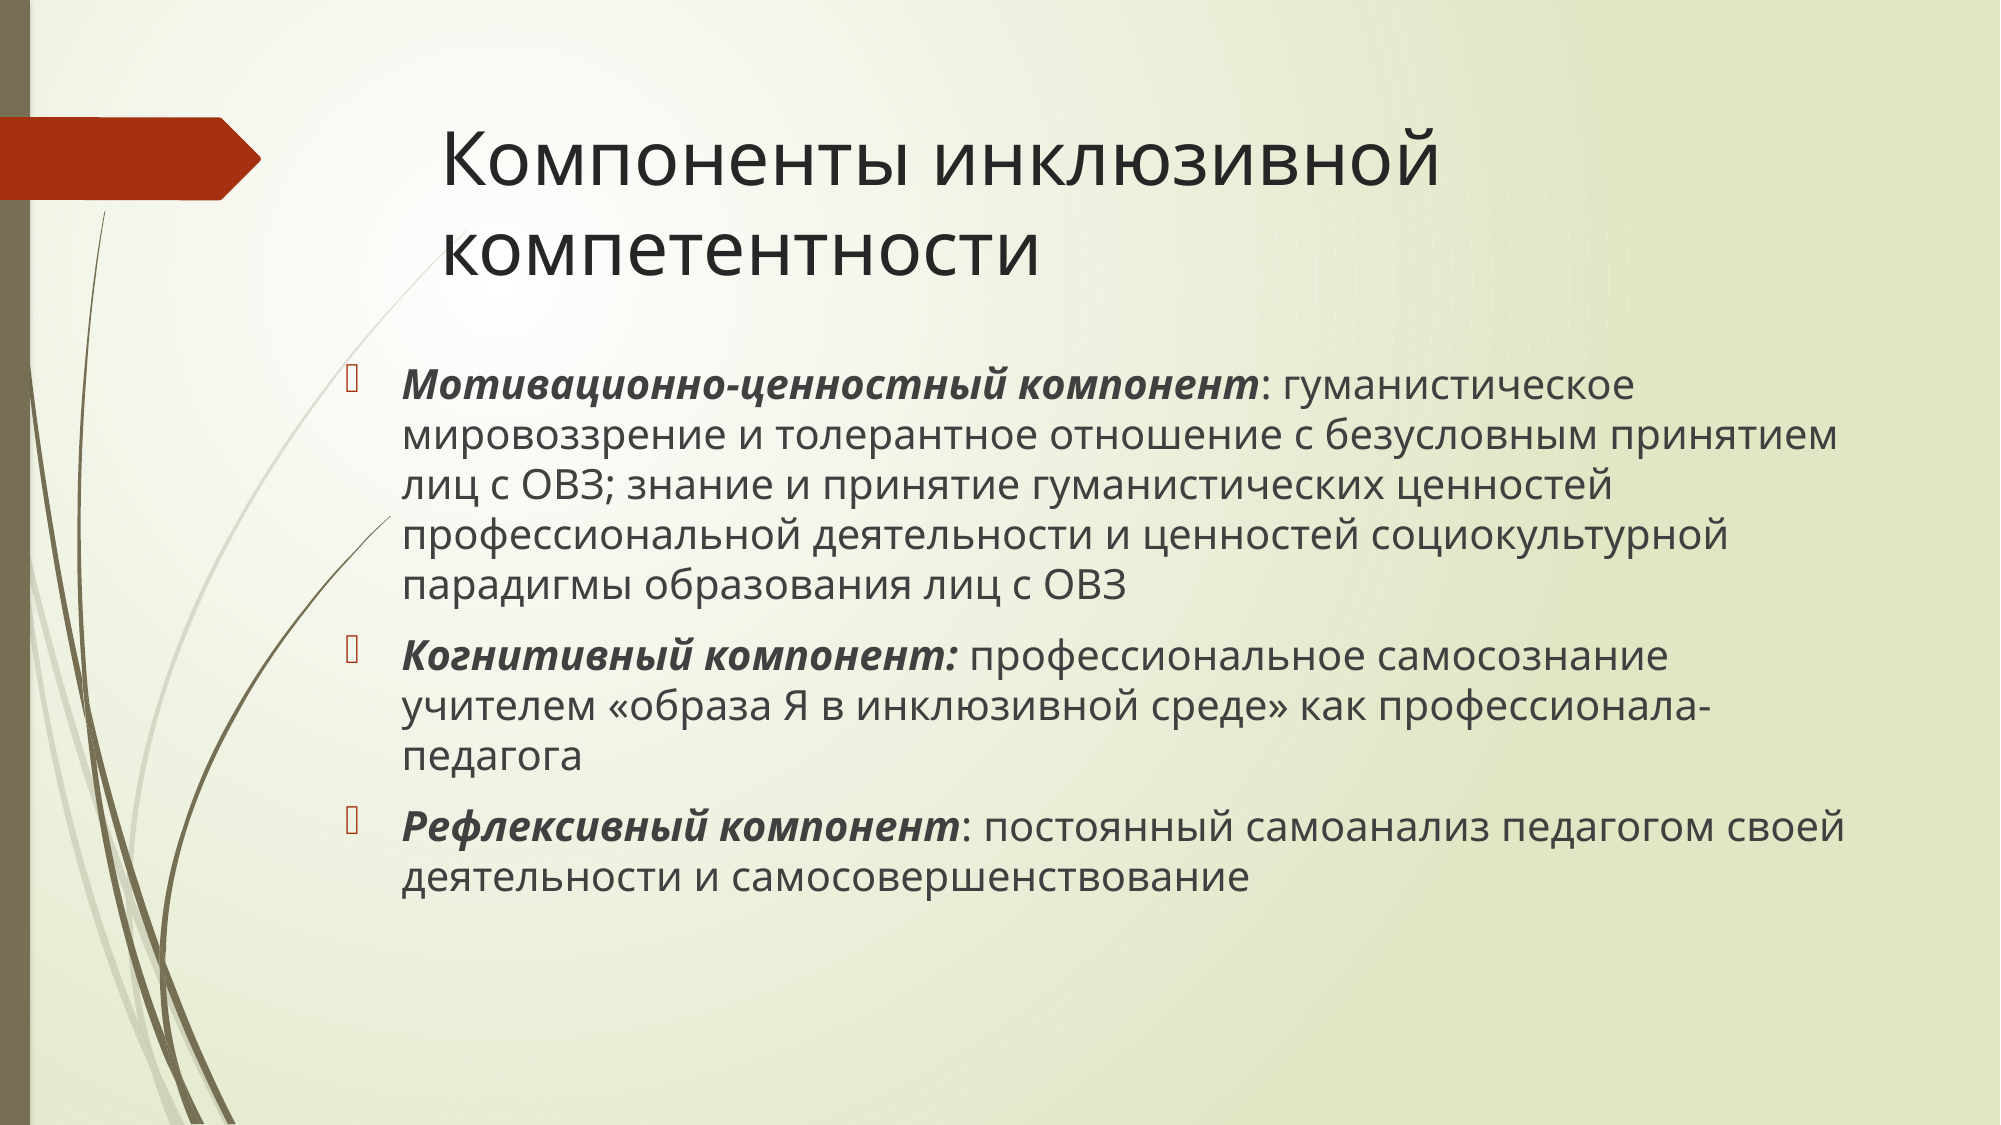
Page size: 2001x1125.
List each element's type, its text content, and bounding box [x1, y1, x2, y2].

list Мотивационно-ценностный компонент: гуманистическое мировоззрение и толерантное отношение с безусловным принятием лиц с ОВЗ; знание и принятие гуманистических ценностей профессиональной деятельности и ценностей социокультурной парадигмы образования лиц с ОВЗ Когнитивный компонент: профессиональное самосознание учителем «образа Я в инклюзивной среде» как профессионала-педагога Рефлексивный компонент: постоянный самоанализ педагогом своей деятельности и самосовершенствование [330, 350, 1888, 970]
title Компоненты инклюзивной компетентности [425, 102, 1888, 313]
